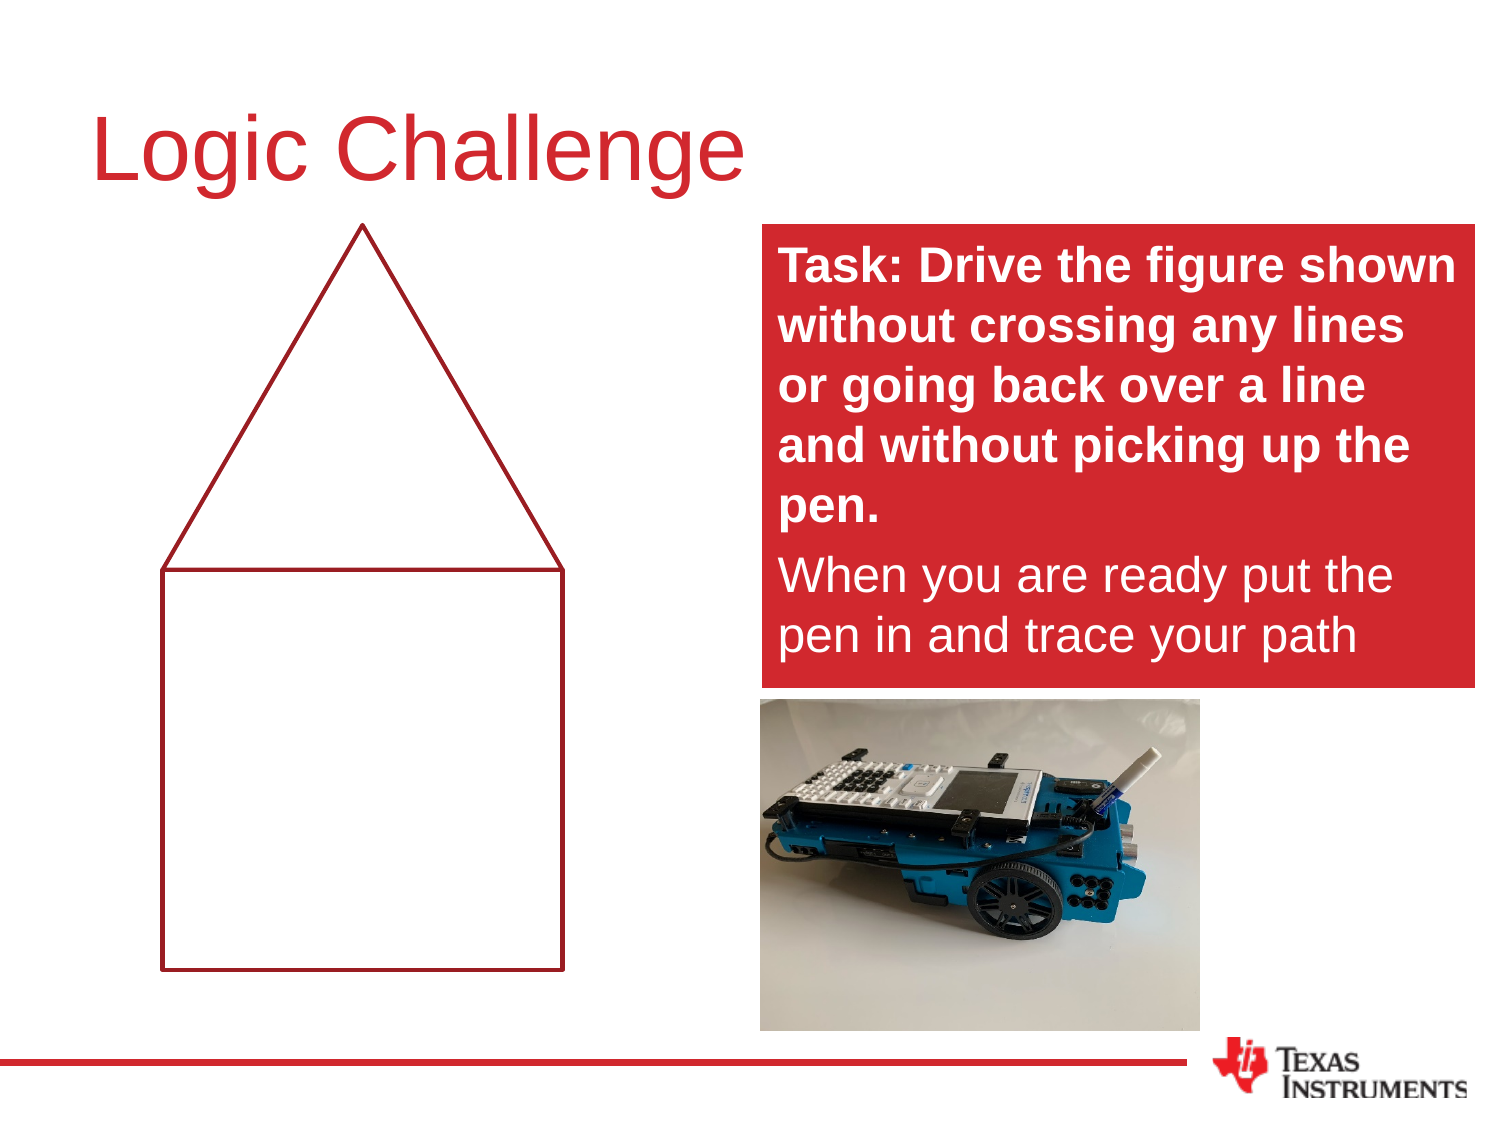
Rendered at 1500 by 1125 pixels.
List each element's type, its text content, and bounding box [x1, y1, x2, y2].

list Task: Drive the figure shown without crossing any lines or going back over a line and without picking up the pen. When you are ready put the pen in and trace your path [762, 224, 1475, 688]
picture [759, 699, 1201, 1031]
title Logic Challenge [75, 50, 1425, 238]
text_box [160, 572, 565, 972]
text_box [160, 222, 565, 572]
